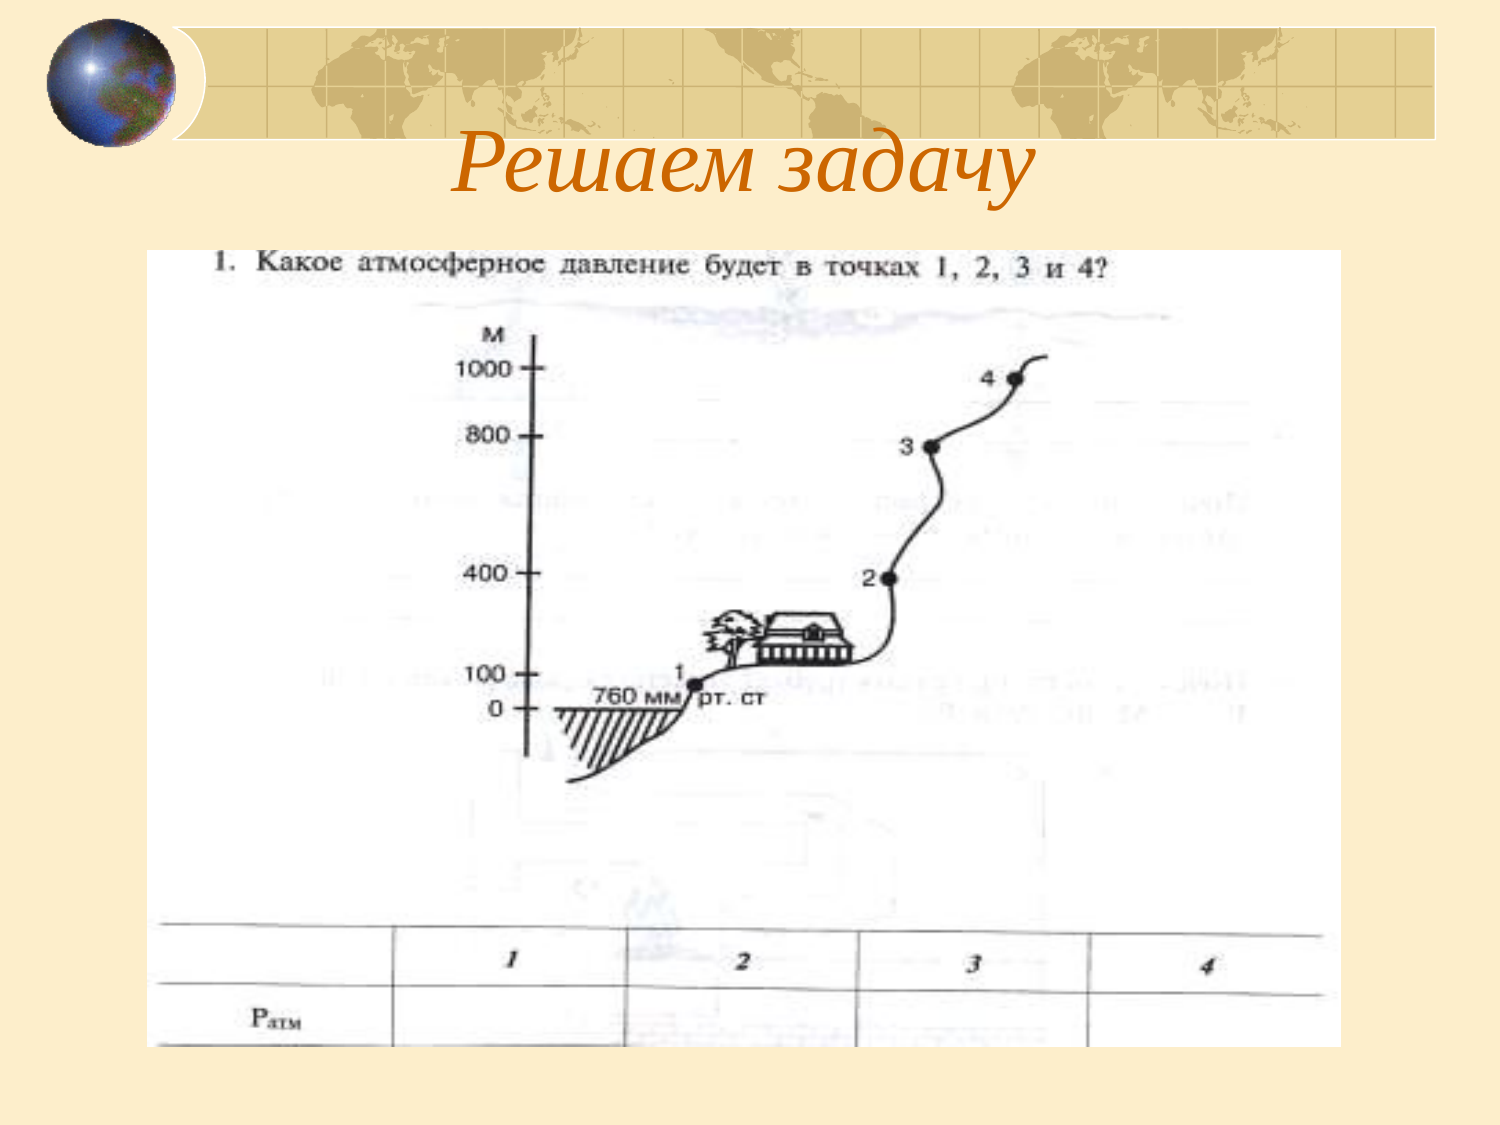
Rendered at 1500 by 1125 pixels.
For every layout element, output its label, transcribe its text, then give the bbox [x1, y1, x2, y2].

picture [42, 14, 190, 54]
picture [147, 250, 1341, 1047]
title Решаем задачу [41, 54, 1448, 256]
